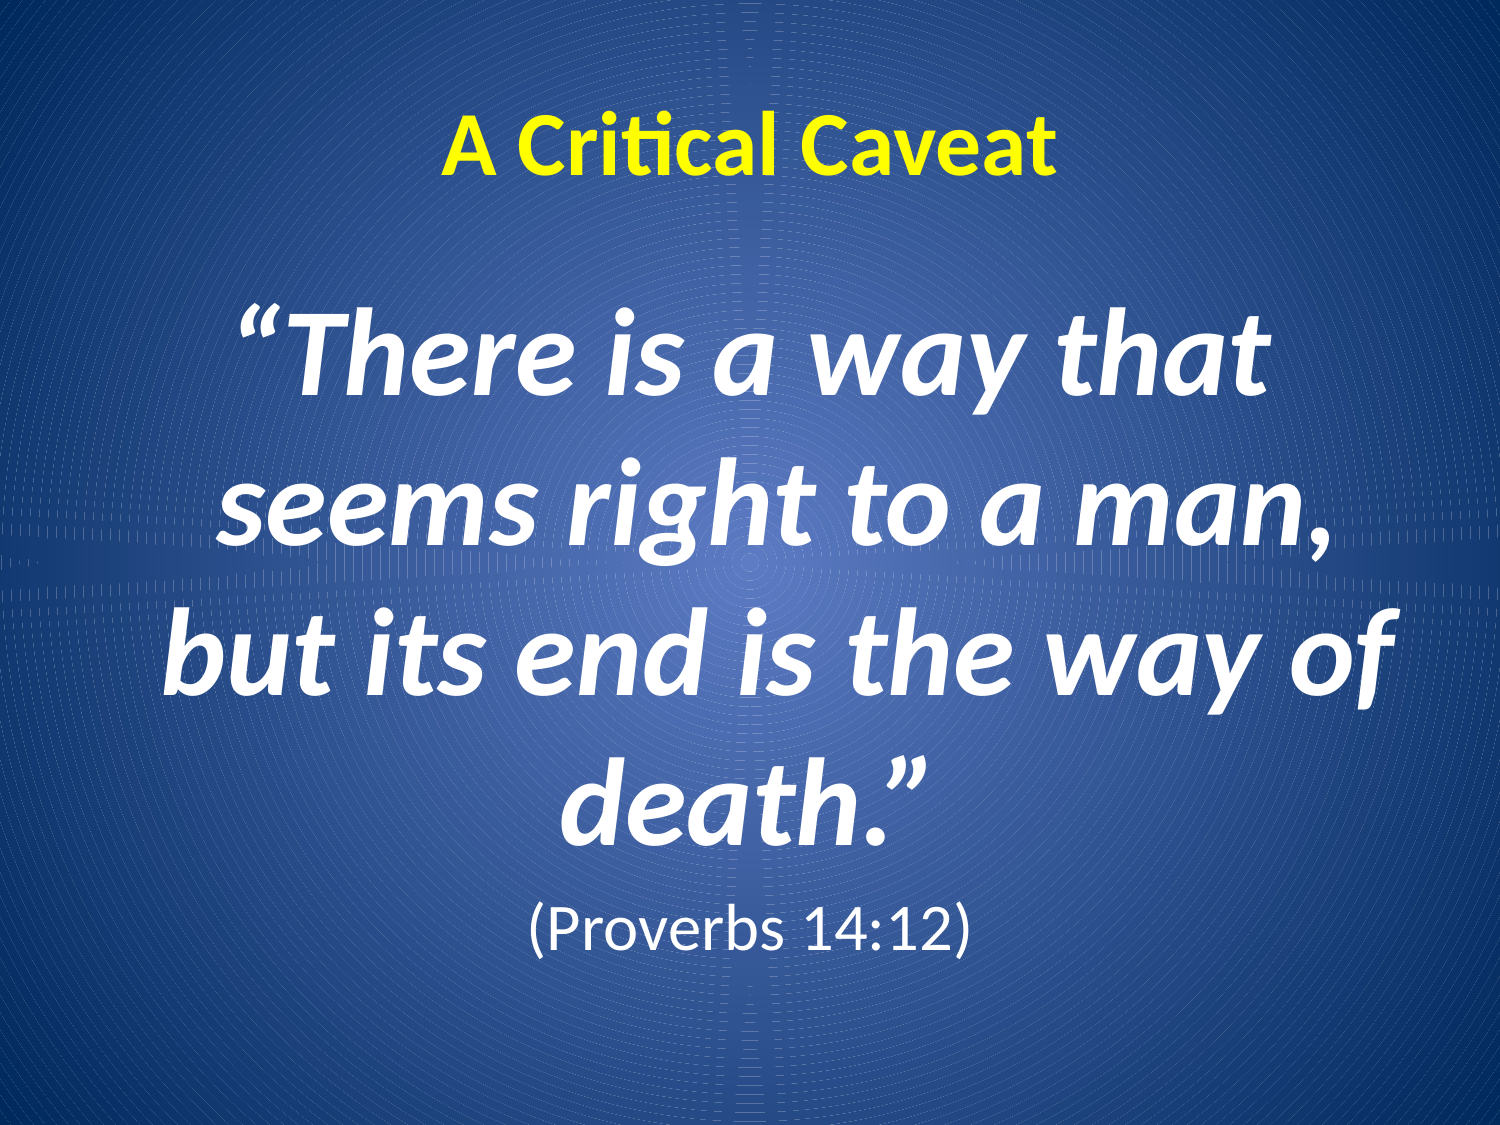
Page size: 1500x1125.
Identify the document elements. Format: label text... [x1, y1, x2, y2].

list “There is a way that seems right to a man, but its end is the way of death.” (Proverbs 14:12) [75, 262, 1425, 1005]
title A Critical Caveat [75, 45, 1425, 233]
